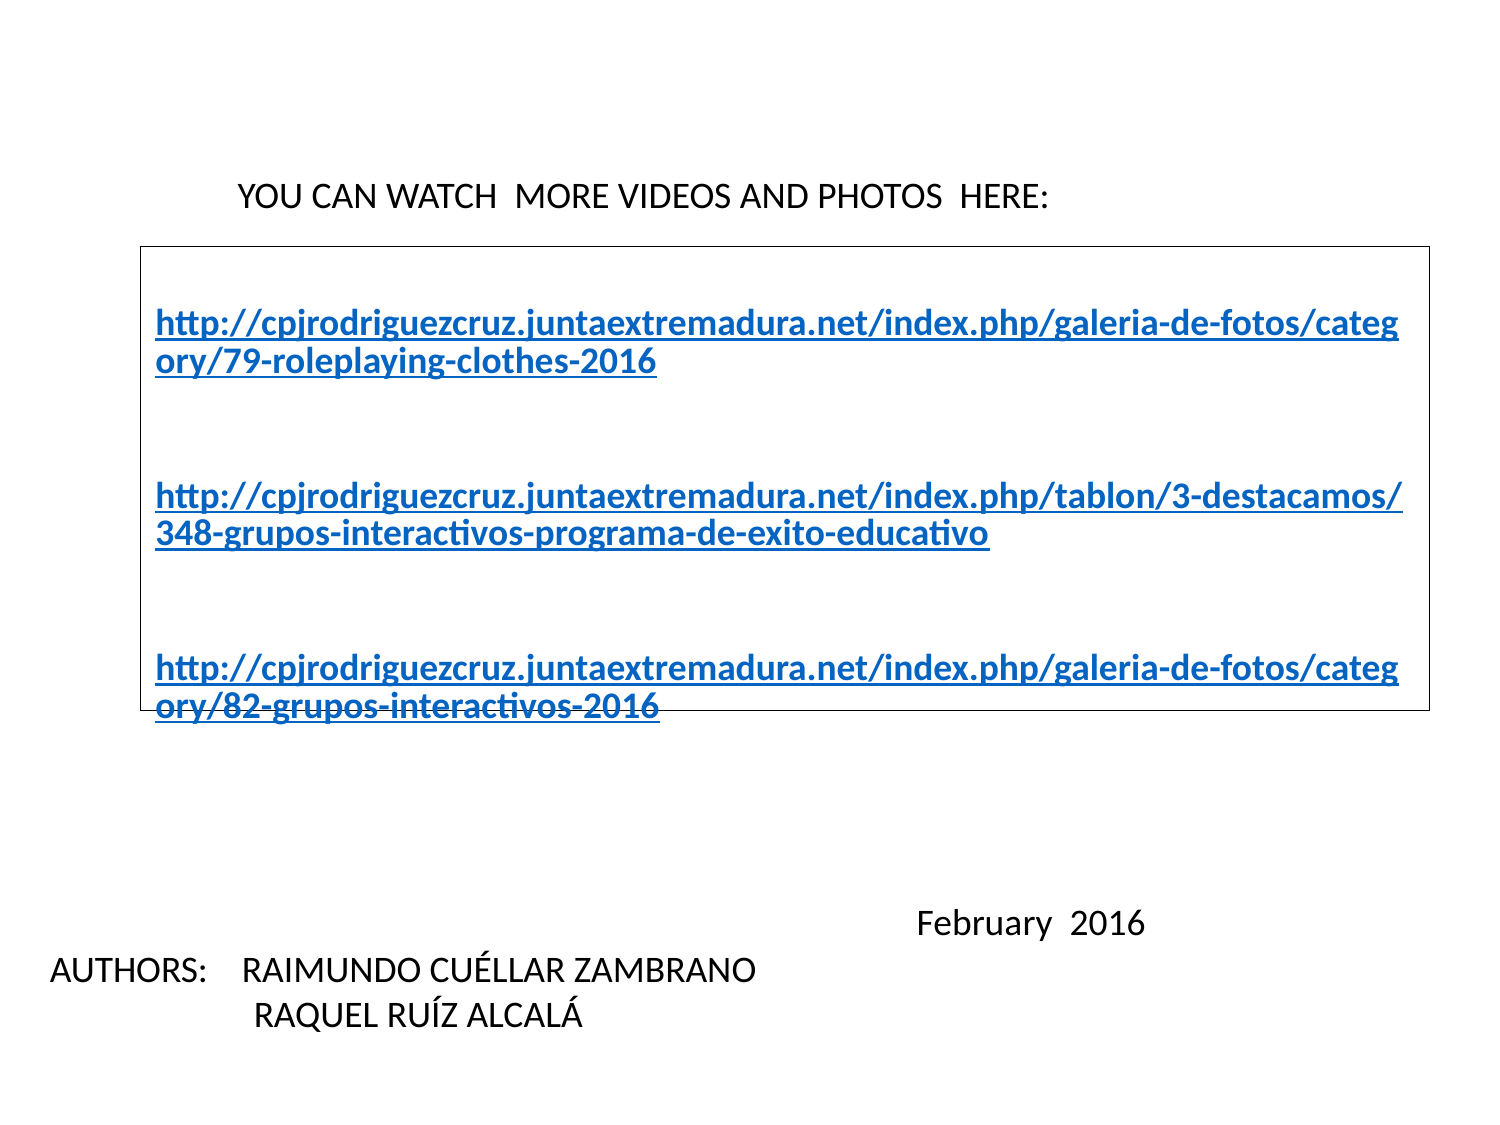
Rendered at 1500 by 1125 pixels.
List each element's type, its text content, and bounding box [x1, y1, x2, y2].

text_box February 2016 [832, 890, 1231, 951]
text_box http://cpjrodriguezcruz.juntaextremadura.net/index.php/galeria-de-fotos/category/79-roleplaying-clothes-2016 http://cpjrodriguezcruz.juntaextremadura.net/index.php/tablon/3-destacamos/348-grupos-interactivos-programa-de-exito-educativo http://cpjrodriguezcruz.juntaextremadura.net/index.php/galeria-de-fotos/category/82-grupos-interactivos-2016 [140, 246, 1430, 711]
text_box YOU CAN WATCH MORE VIDEOS AND PHOTOS HERE: [222, 163, 1266, 224]
text_box AUTHORS: RAIMUNDO CUÉLLAR ZAMBRANO RAQUEL RUÍZ ALCALÁ [35, 937, 996, 1043]
